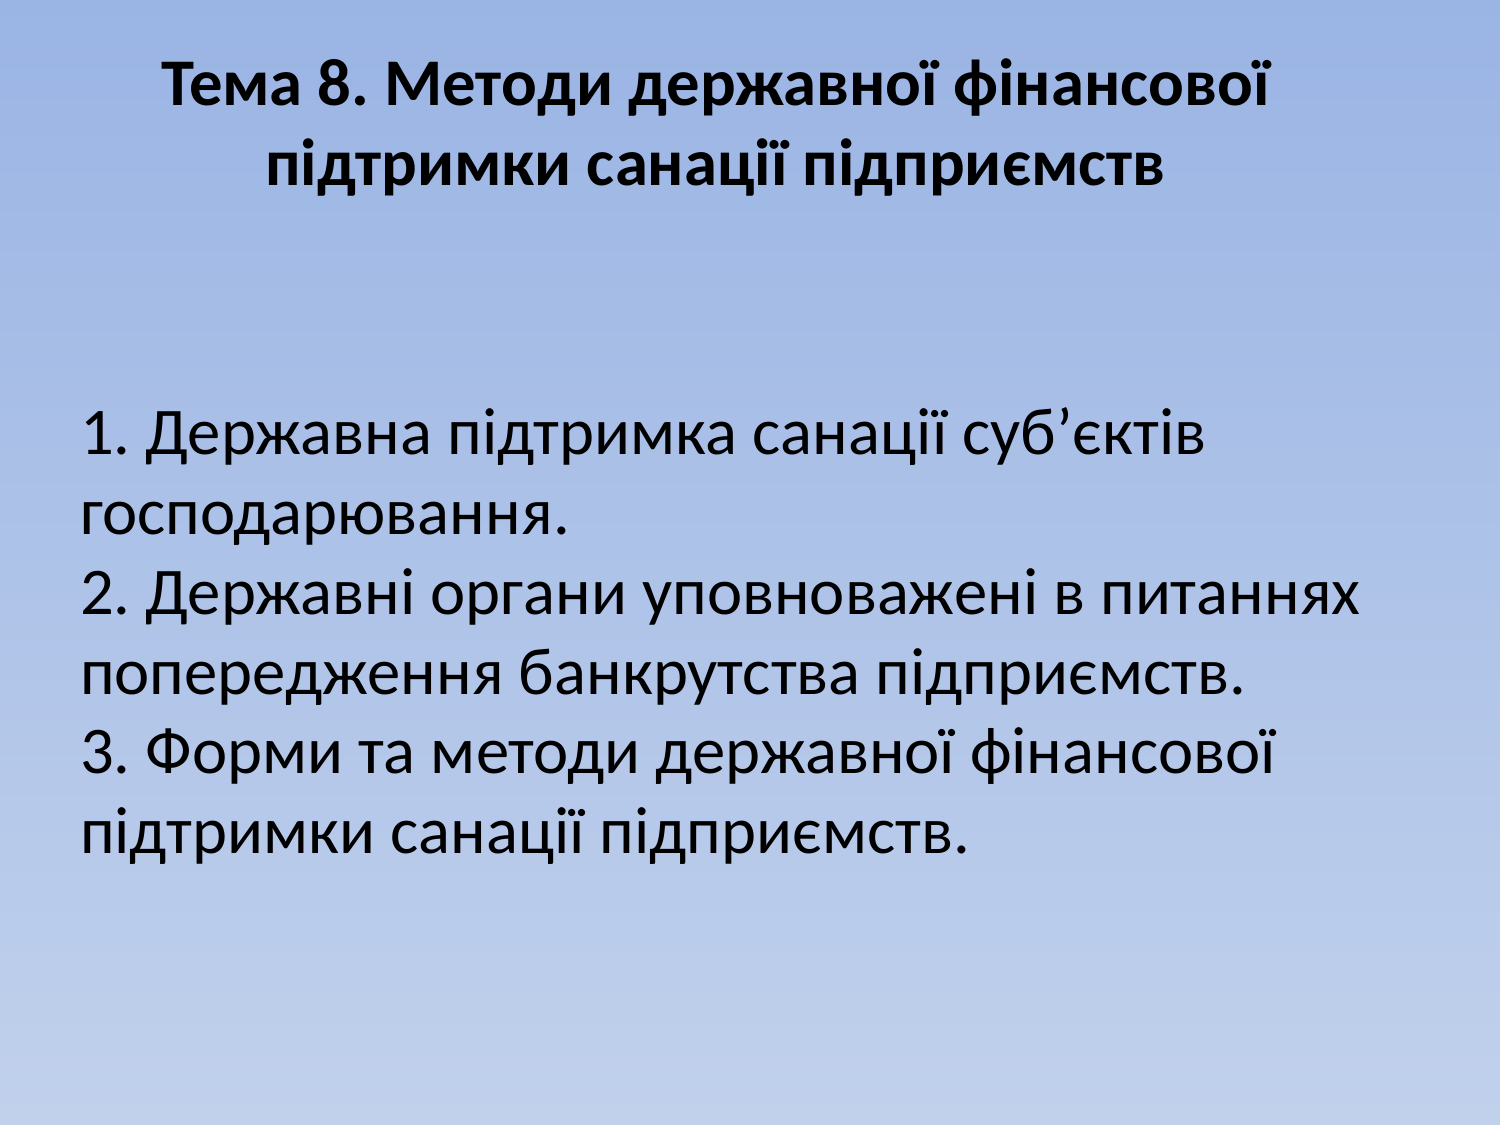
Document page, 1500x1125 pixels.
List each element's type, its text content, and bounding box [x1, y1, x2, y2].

text_box Тема 8. Методи державної фінансової підтримки санації підприємств [41, 30, 1392, 344]
title 1. Державна підтримка санації суб’єктів господарювання. 2. Державні органи уповноважені в питаннях попередження банкрутства підприємств. 3. Форми та методи державної фінансової підтримки санації підприємств. [64, 278, 1415, 976]
